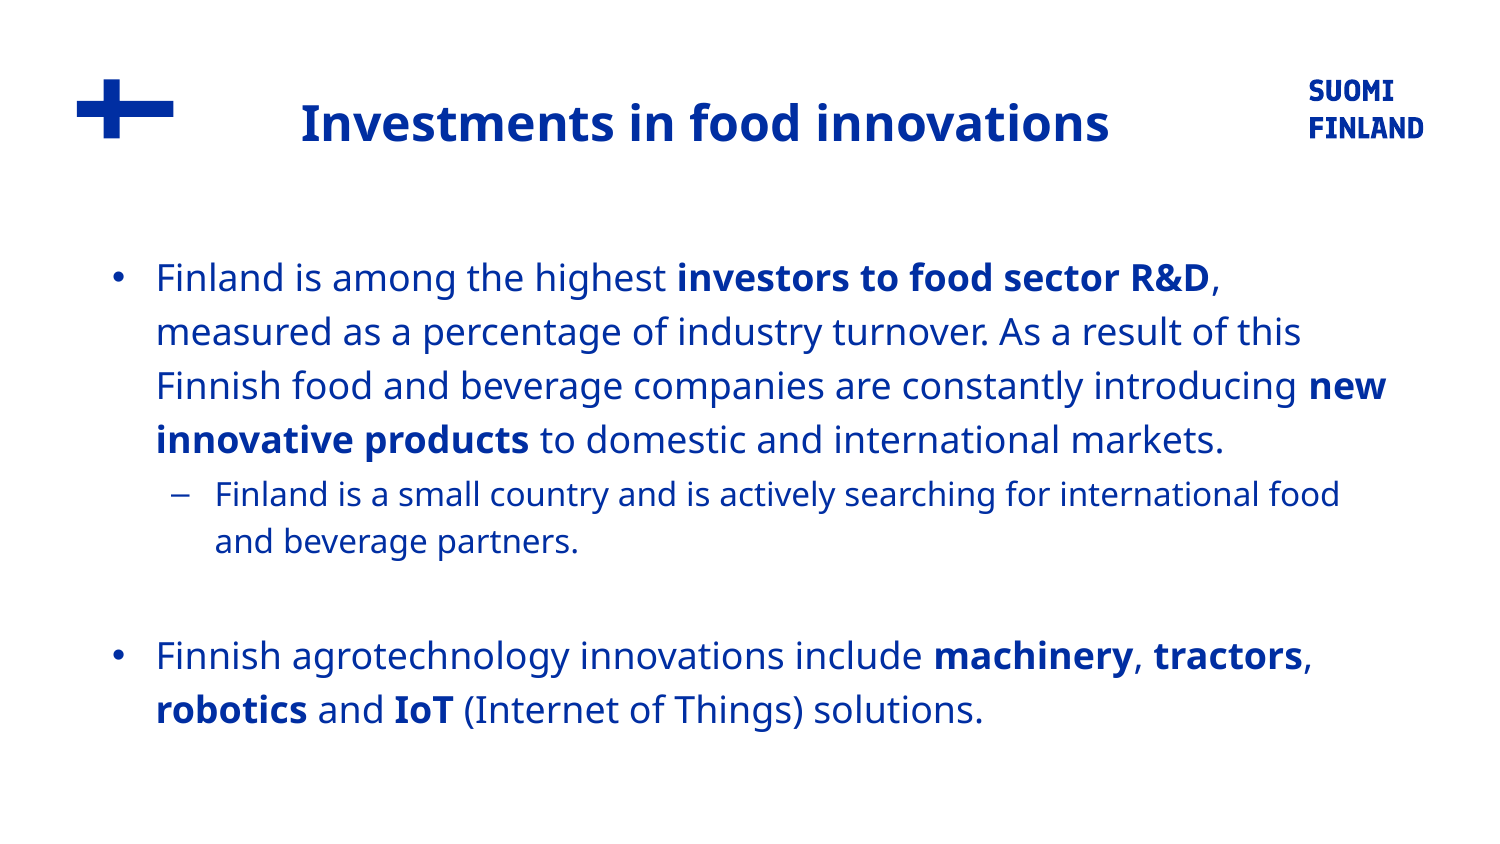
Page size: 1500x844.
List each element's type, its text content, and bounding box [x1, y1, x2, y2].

list Finland is among the highest investors to food sector R&D, measured as a percentage of industry turnover. As a result of this Finnish food and beverage companies are constantly introducing new innovative products to domestic and international markets. Finland is a small country and is actively searching for international food and beverage partners. Finnish agrotechnology innovations include machinery, tractors, robotics and IoT (Internet of Things) solutions. [112, 244, 1400, 718]
title Investments in food innovations [301, 79, 1199, 221]
